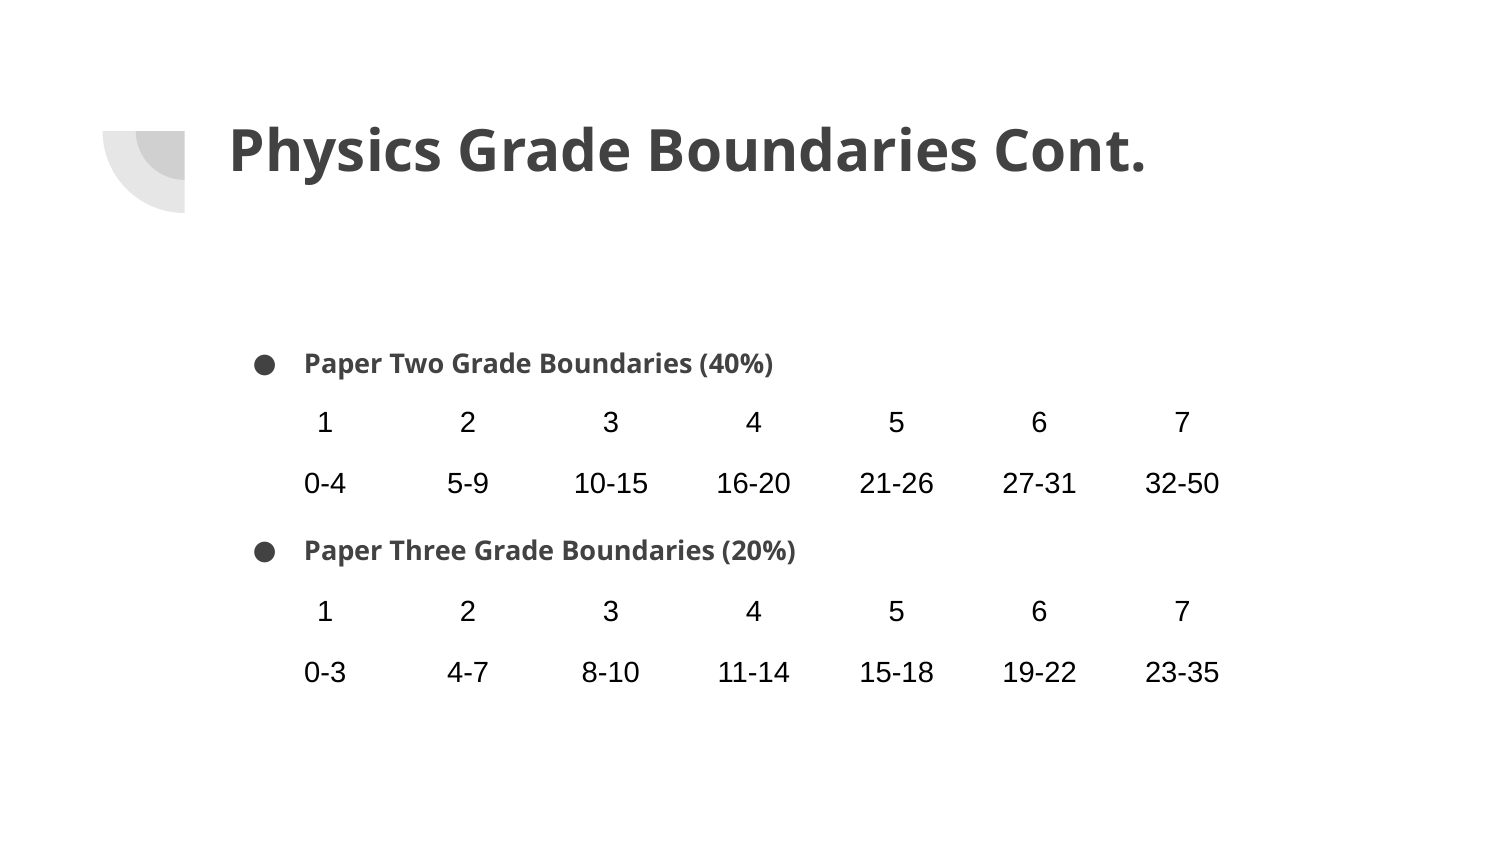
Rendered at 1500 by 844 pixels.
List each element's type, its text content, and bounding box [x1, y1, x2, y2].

table_header 6 [968, 398, 1111, 459]
table_header 1 [254, 587, 397, 648]
table_header 7 [1111, 587, 1254, 648]
title Physics Grade Boundaries Cont. [213, 98, 1368, 263]
table_header 6 [968, 587, 1111, 648]
table_header 2 [397, 398, 540, 459]
table_cell 4-7 [397, 648, 540, 709]
table_cell 8-10 [540, 648, 682, 709]
table_cell 5-9 [397, 459, 540, 520]
table_header 4 [682, 398, 825, 459]
table_header 4 [682, 587, 825, 648]
table_header 1 [254, 398, 397, 459]
table_cell 23-35 [1111, 648, 1254, 709]
list Paper Two Grade Boundaries (40%) Paper Three Grade Boundaries (20%) [213, 326, 1368, 744]
table_cell 10-15 [540, 459, 682, 520]
table_cell 11-14 [682, 648, 825, 709]
table_cell 15-18 [825, 648, 968, 709]
table_cell 0-4 [254, 459, 397, 520]
table_cell 32-50 [1111, 459, 1254, 520]
table_header 3 [540, 587, 682, 648]
table_header 7 [1111, 398, 1254, 459]
table_cell 21-26 [825, 459, 968, 520]
table_header 5 [825, 587, 968, 648]
table_cell 0-3 [254, 648, 397, 709]
table_cell 16-20 [682, 459, 825, 520]
table_header 3 [540, 398, 682, 459]
table_header 5 [825, 398, 968, 459]
table_cell 27-31 [968, 459, 1111, 520]
table_header 2 [397, 587, 540, 648]
table_cell 19-22 [968, 648, 1111, 709]
